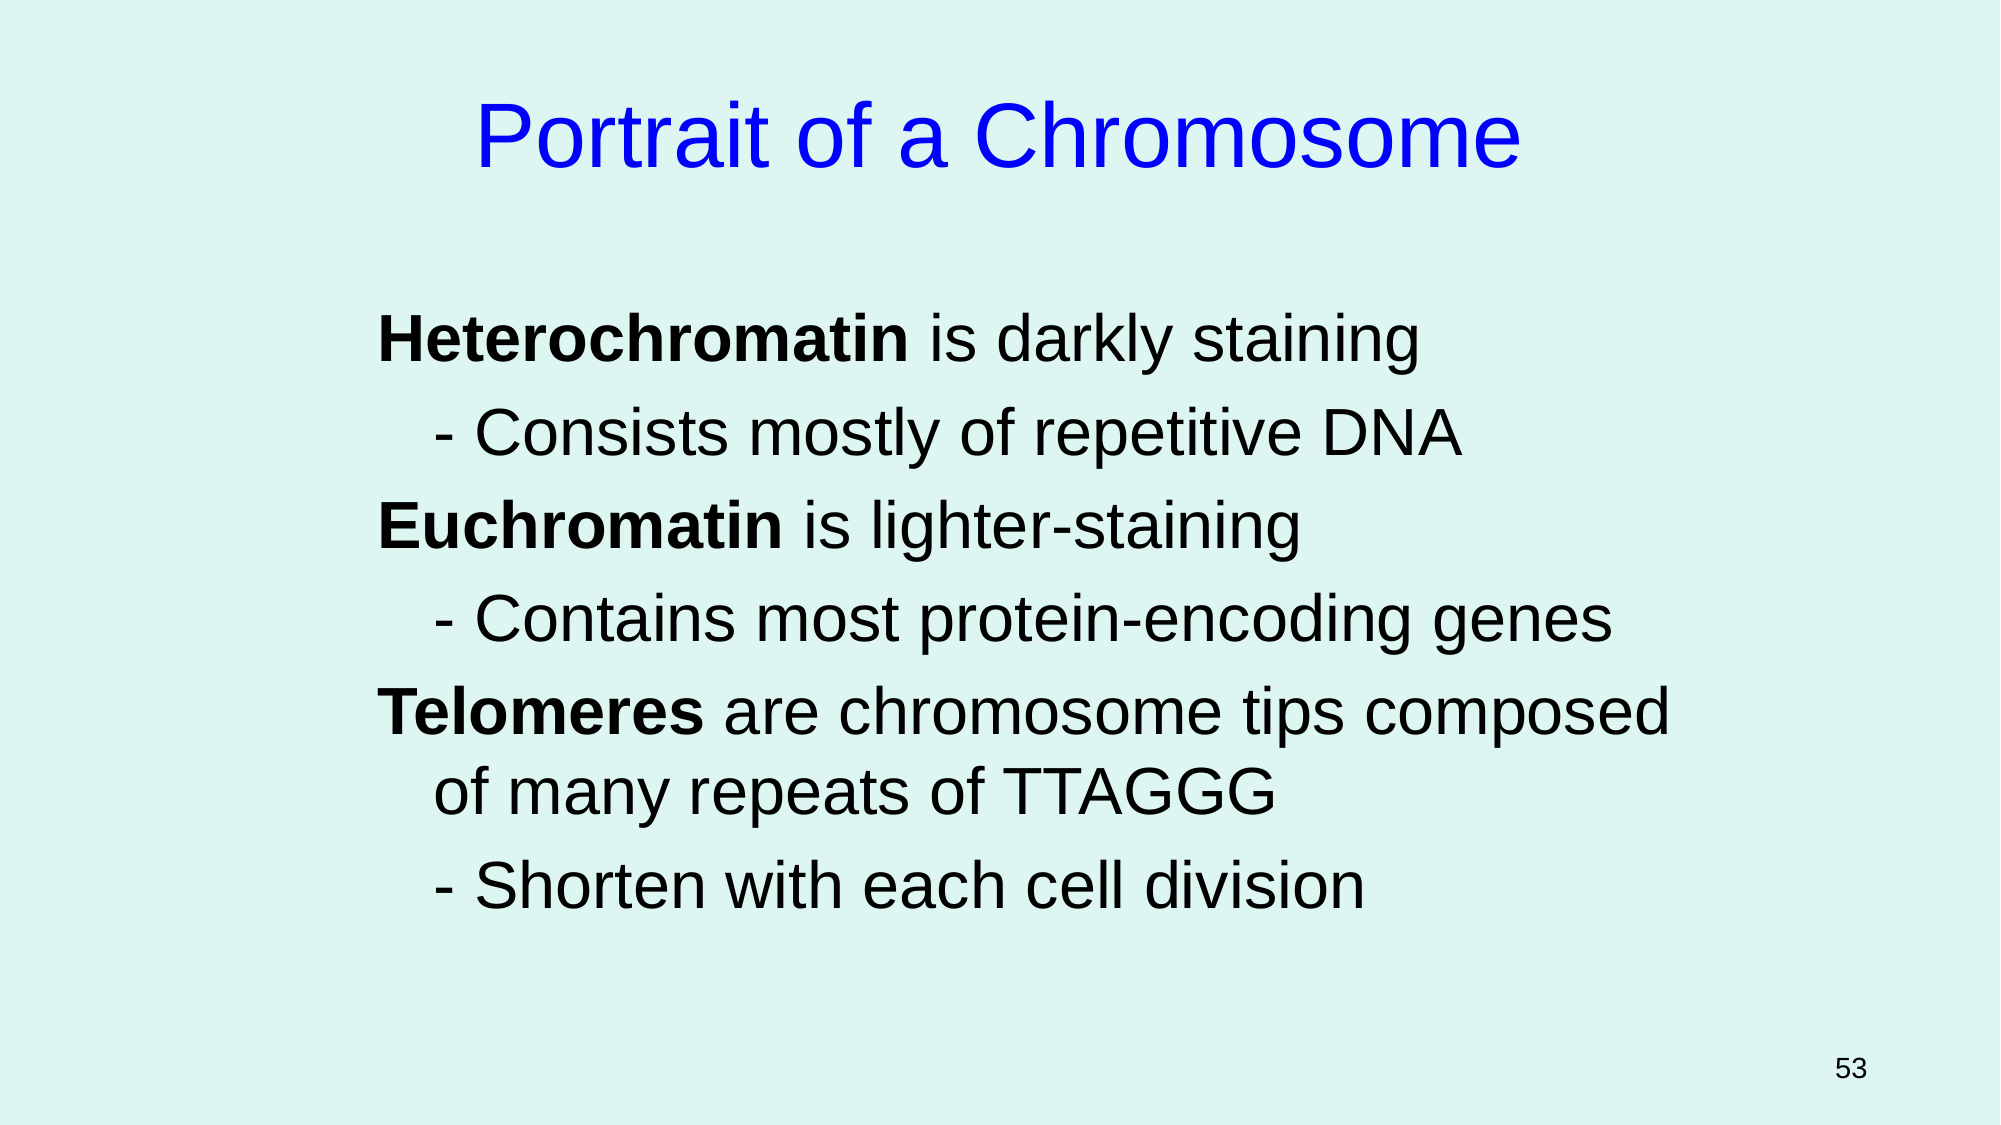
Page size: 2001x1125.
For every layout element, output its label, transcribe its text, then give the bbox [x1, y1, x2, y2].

title Portrait of a Chromosome [324, 37, 1675, 225]
list Heterochromatin is darkly staining - Consists mostly of repetitive DNA Euchromatin is lighter-staining - Contains most protein-encoding genes Telomeres are chromosome tips composed of many repeats of TTAGGG - Shorten with each cell division [362, 287, 1700, 1038]
